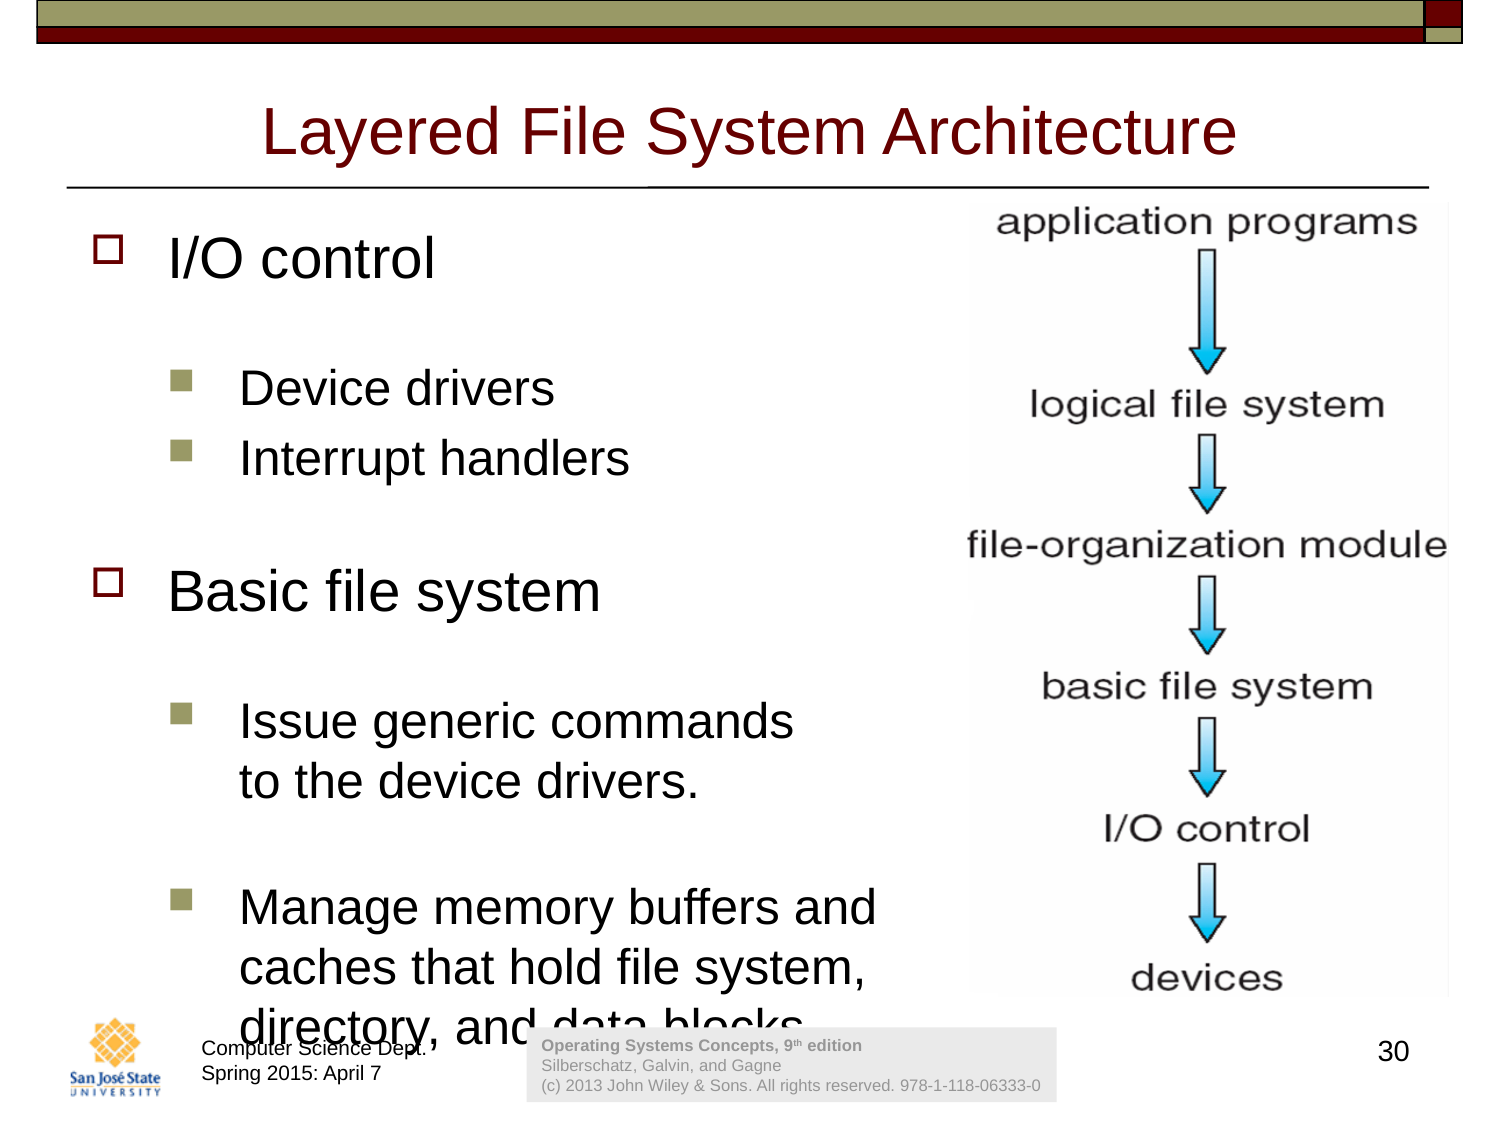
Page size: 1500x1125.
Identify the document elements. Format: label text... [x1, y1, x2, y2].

picture [964, 202, 1449, 998]
title Layered File System Architecture [75, 67, 1425, 175]
picture [60, 1012, 166, 1112]
list I/O control Device drivers Interrupt handlers Basic file system Issue generic commands to the device drivers. Manage memory buffers and caches that hold file system, directory, and data blocks. [75, 212, 960, 1028]
text_box Operating Systems Concepts, 9th edition Silberschatz, Galvin, and Gagne (c) 2013 John Wiley & Sons. All rights reserved. 978-1-118-06333-0 [526, 1027, 1057, 1103]
slide_number 30 [1112, 1025, 1425, 1100]
